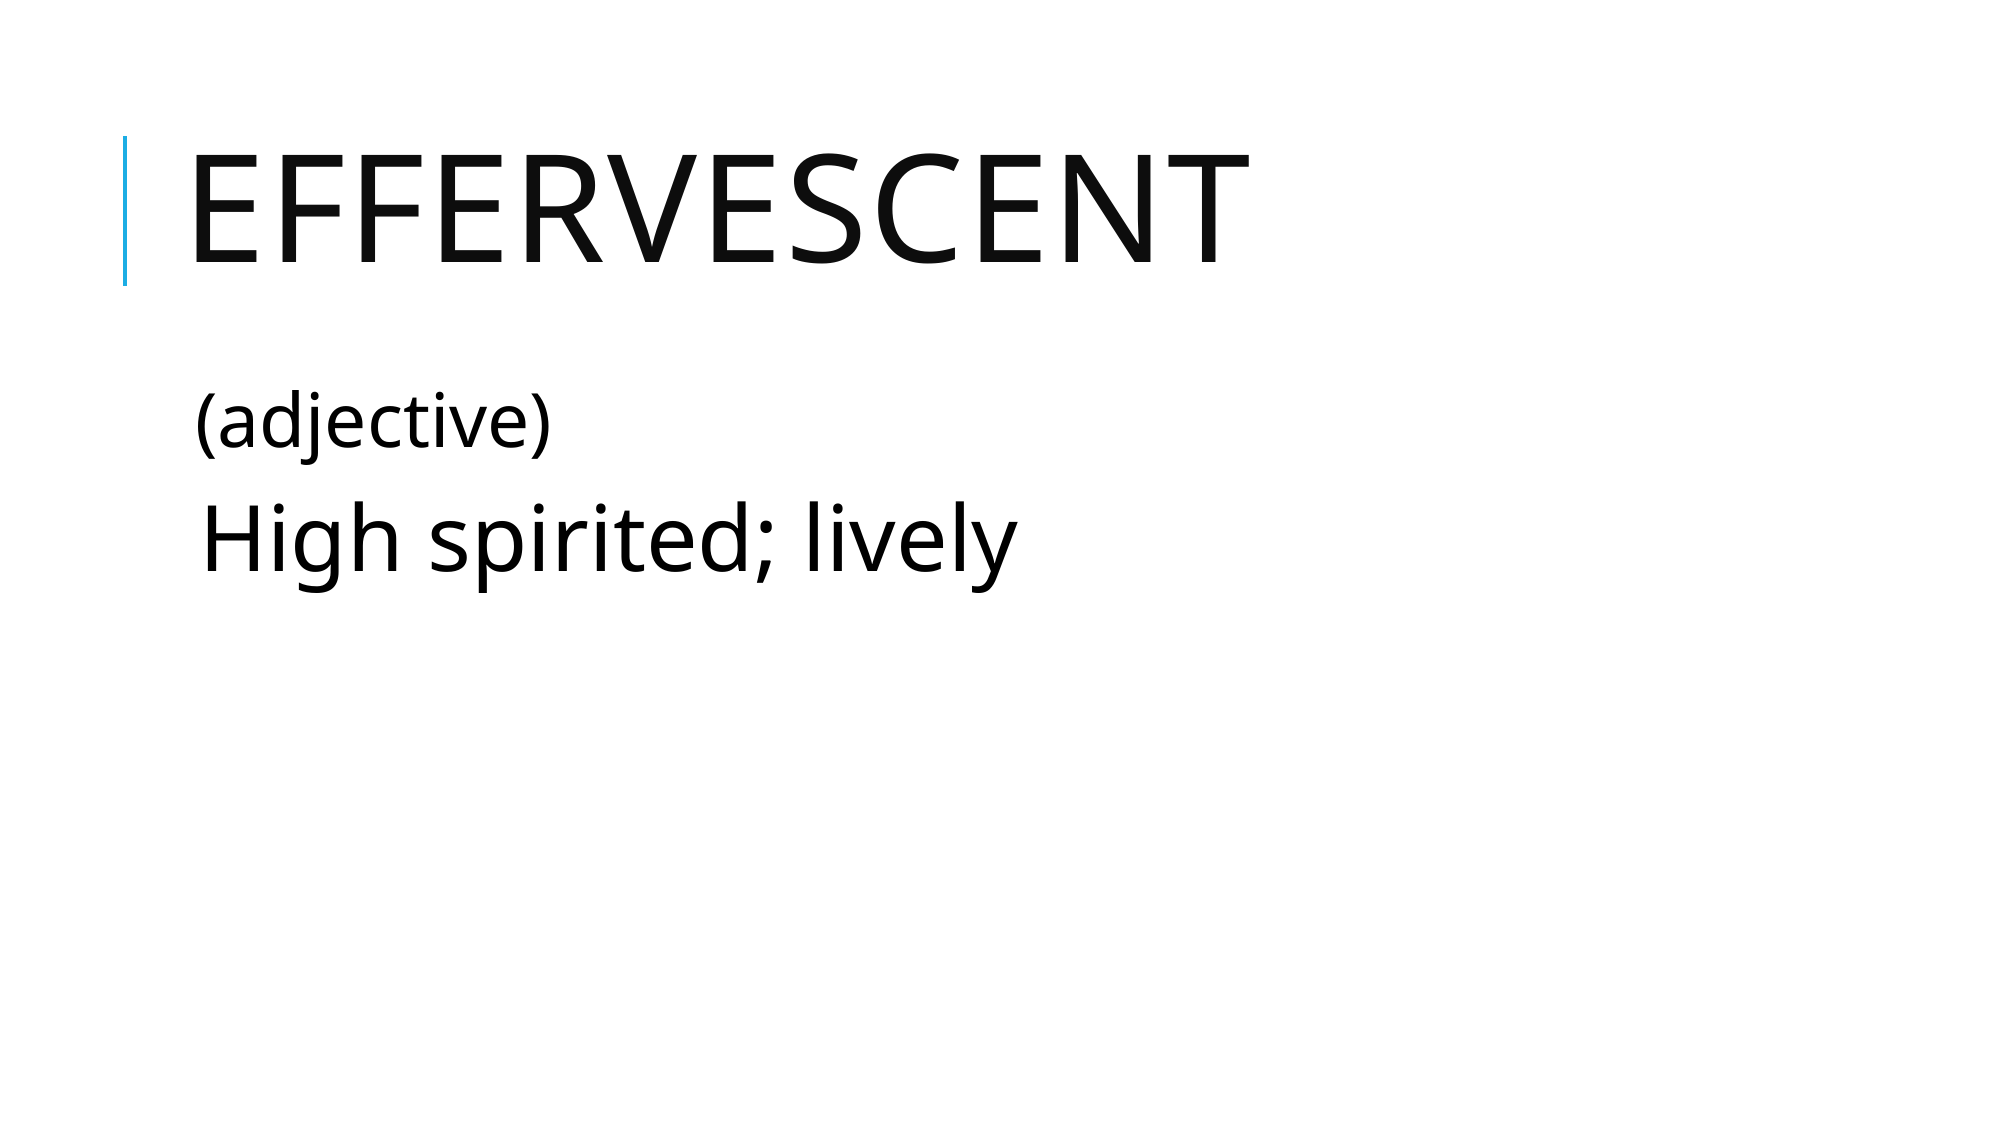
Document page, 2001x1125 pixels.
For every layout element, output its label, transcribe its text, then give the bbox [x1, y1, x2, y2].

list (adjective) High spirited; lively [168, 375, 1763, 1035]
title effervescent [168, 96, 1763, 342]
